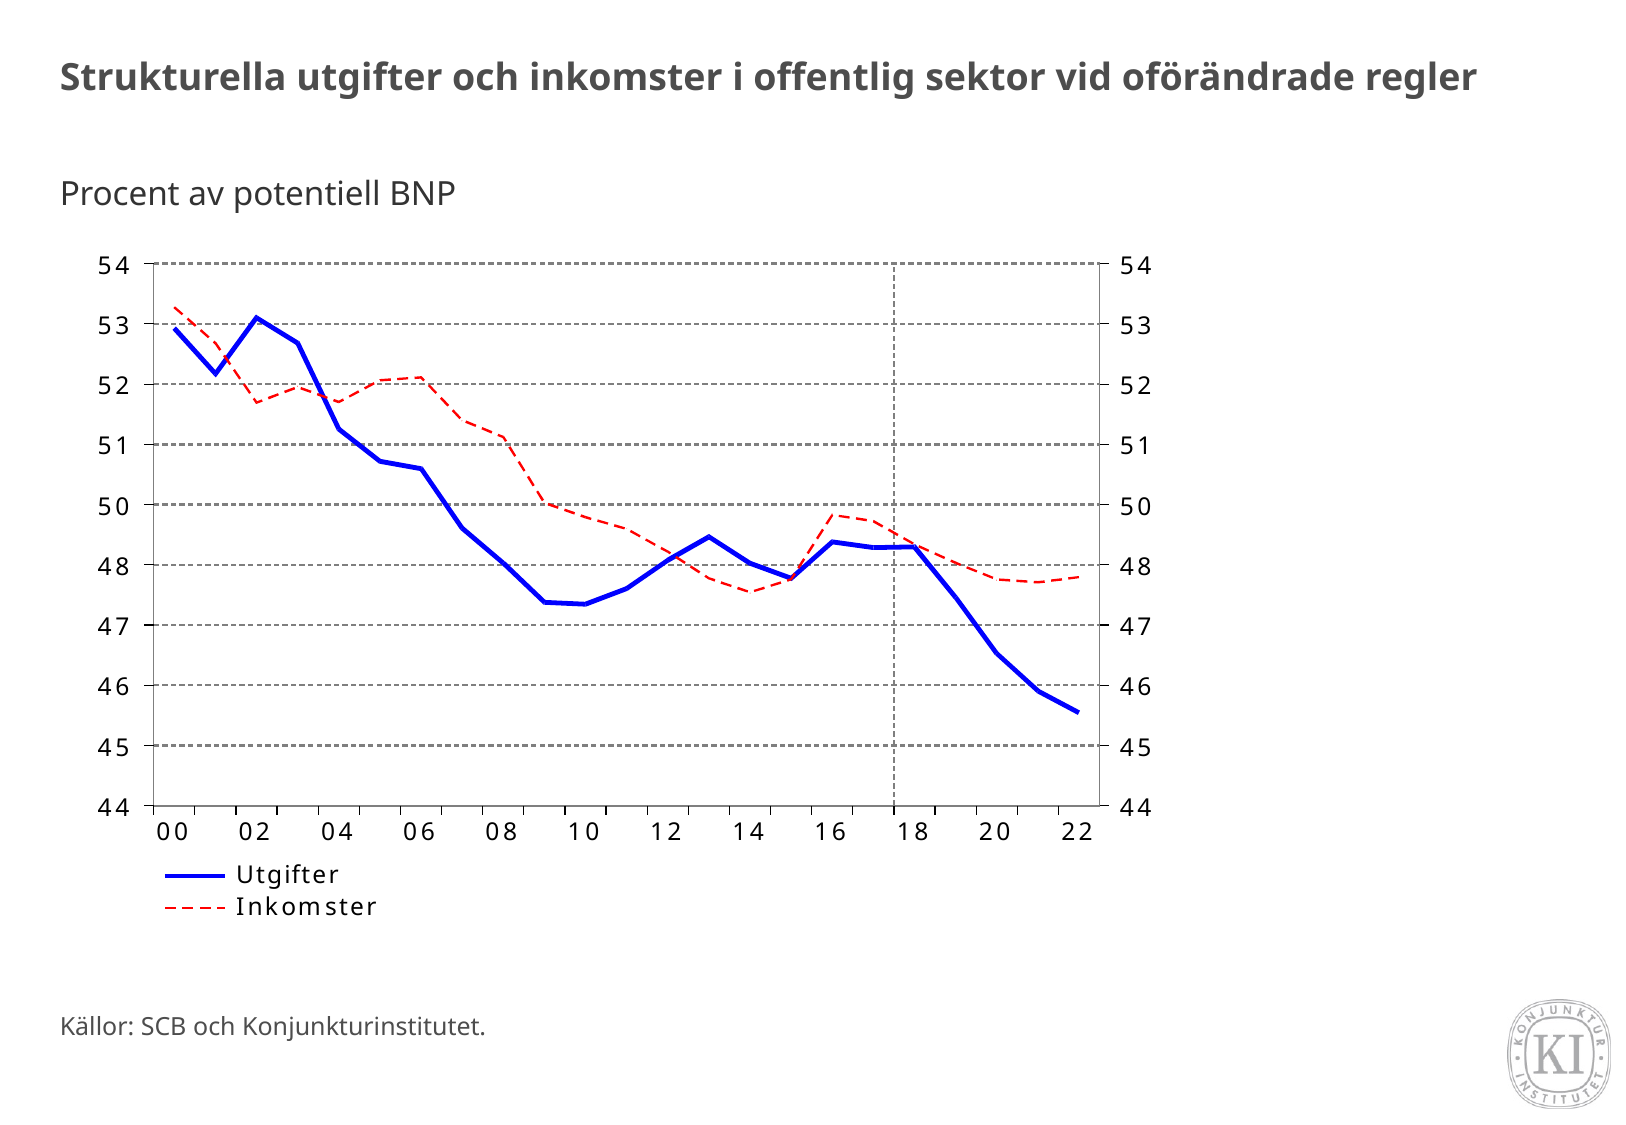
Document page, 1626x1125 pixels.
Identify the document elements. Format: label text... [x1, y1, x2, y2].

title Strukturella utgifter och inkomster i offentlig sektor vid oförändrade regler [44, 45, 1545, 114]
picture [1507, 999, 1611, 1109]
subtitle Källor: SCB och Konjunkturinstitutet. [44, 1003, 1474, 1106]
list Procent av potentiell BNP [44, 125, 1545, 220]
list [59, 228, 1207, 946]
